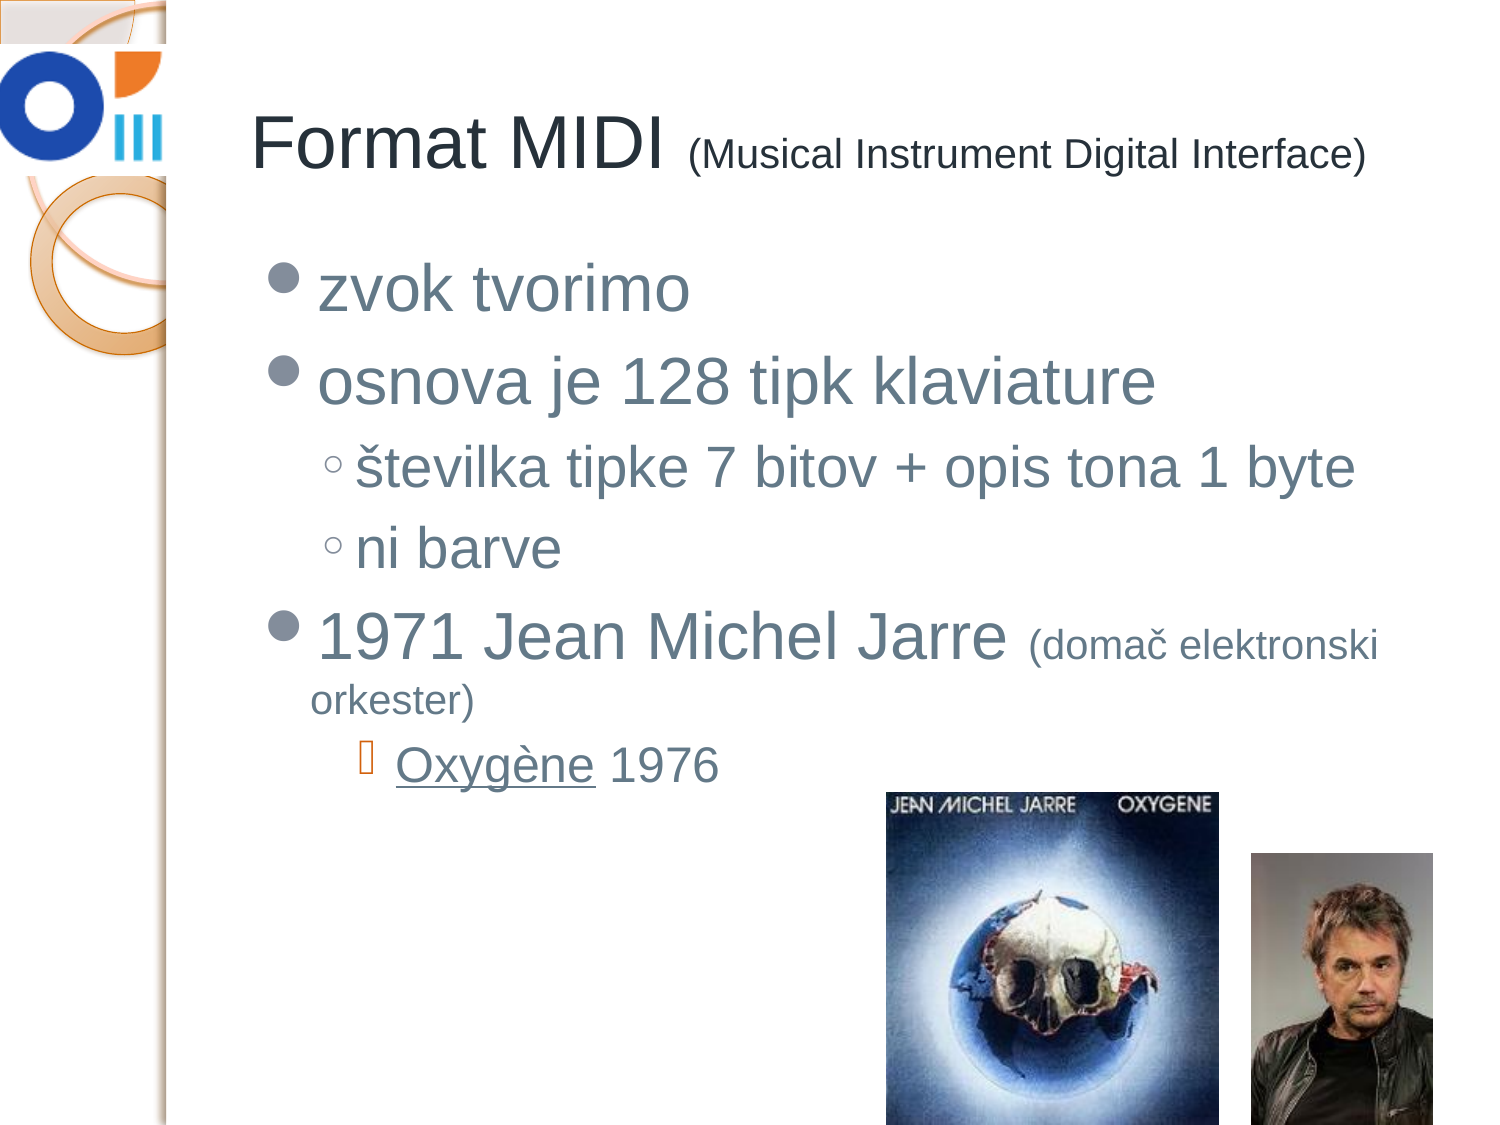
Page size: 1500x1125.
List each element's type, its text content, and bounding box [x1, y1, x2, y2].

picture [53, 241, 159, 332]
picture [886, 792, 1219, 1125]
picture [0, 13, 167, 1125]
title Format MIDI (Musical Instrument Digital Interface) [235, 45, 1466, 233]
picture [62, 195, 159, 280]
list zvok tvorimo osnova je 128 tipk klaviature številka tipke 7 bitov + opis tona 1 byte ni barve 1971 Jean Michel Jarre (domač elektronski orkester) Oxygène 1976 [235, 237, 1466, 1025]
picture [1251, 853, 1433, 1125]
picture [136, 0, 162, 4]
